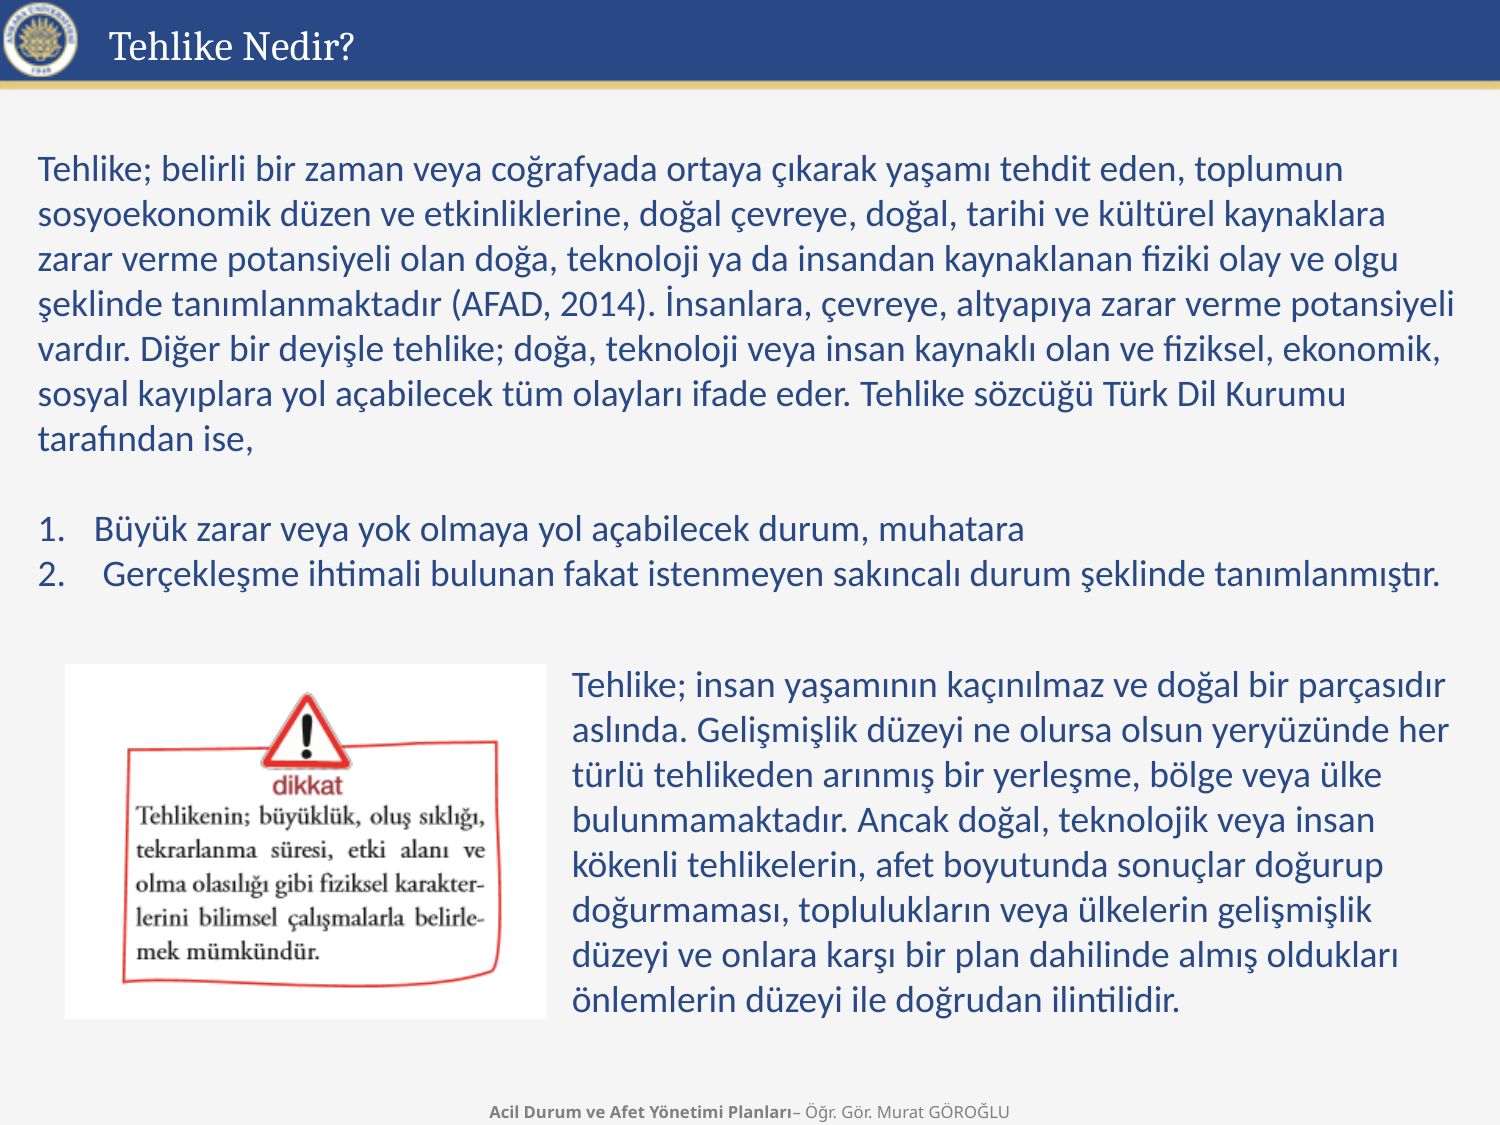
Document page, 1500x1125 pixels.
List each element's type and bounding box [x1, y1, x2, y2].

picture [65, 664, 547, 1019]
list [0, 0, 1500, 1125]
